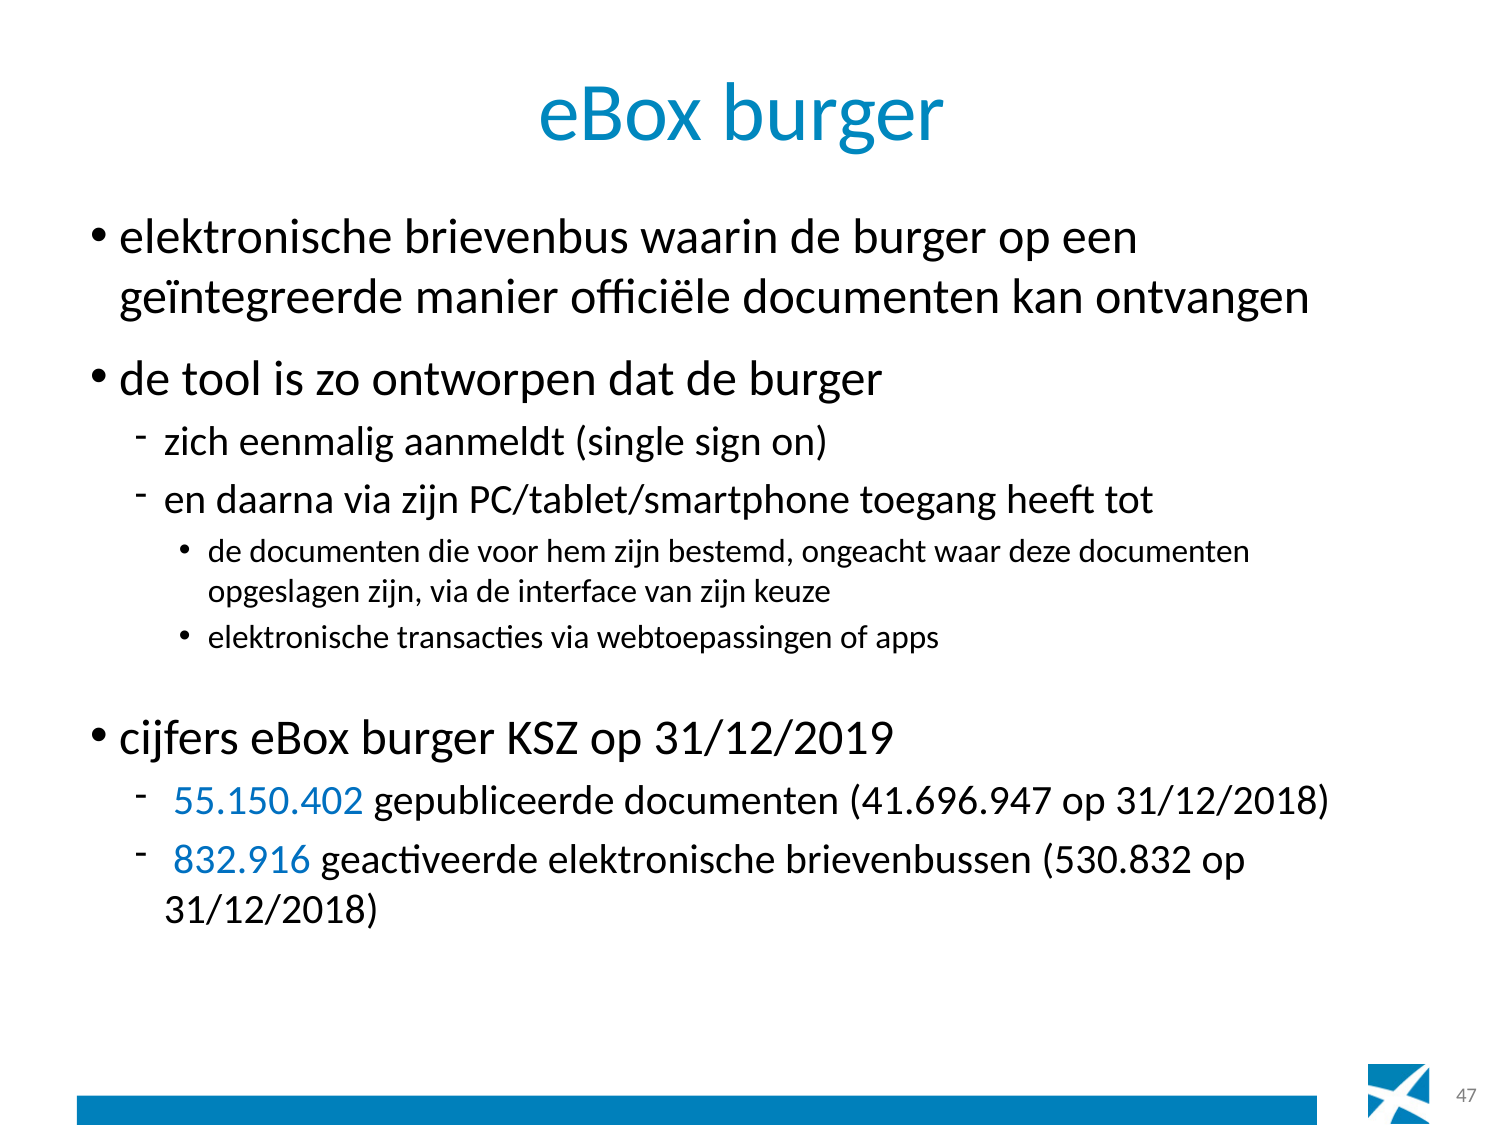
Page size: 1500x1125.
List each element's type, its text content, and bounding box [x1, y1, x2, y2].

slide_number 47 [1368, 1064, 1492, 1125]
title eBox burger [76, 30, 1427, 183]
list elektronische brievenbus waarin de burger op een geïntegreerde manier officiële documenten kan ontvangen de tool is zo ontworpen dat de burger zich eenmalig aanmeldt (single sign on) en daarna via zijn PC/tablet/smartphone toegang heeft tot de documenten die voor hem zijn bestemd, ongeacht waar deze documenten opgeslagen zijn, via de interface van zijn keuze elektronische transacties via webtoepassingen of apps cijfers eBox burger KSZ op 31/12/2019 55.150.402 gepubliceerde documenten (41.696.947 op 31/12/2018) 832.916 geactiveerde elektronische brievenbussen (530.832 op 31/12/2018) [75, 196, 1425, 1035]
